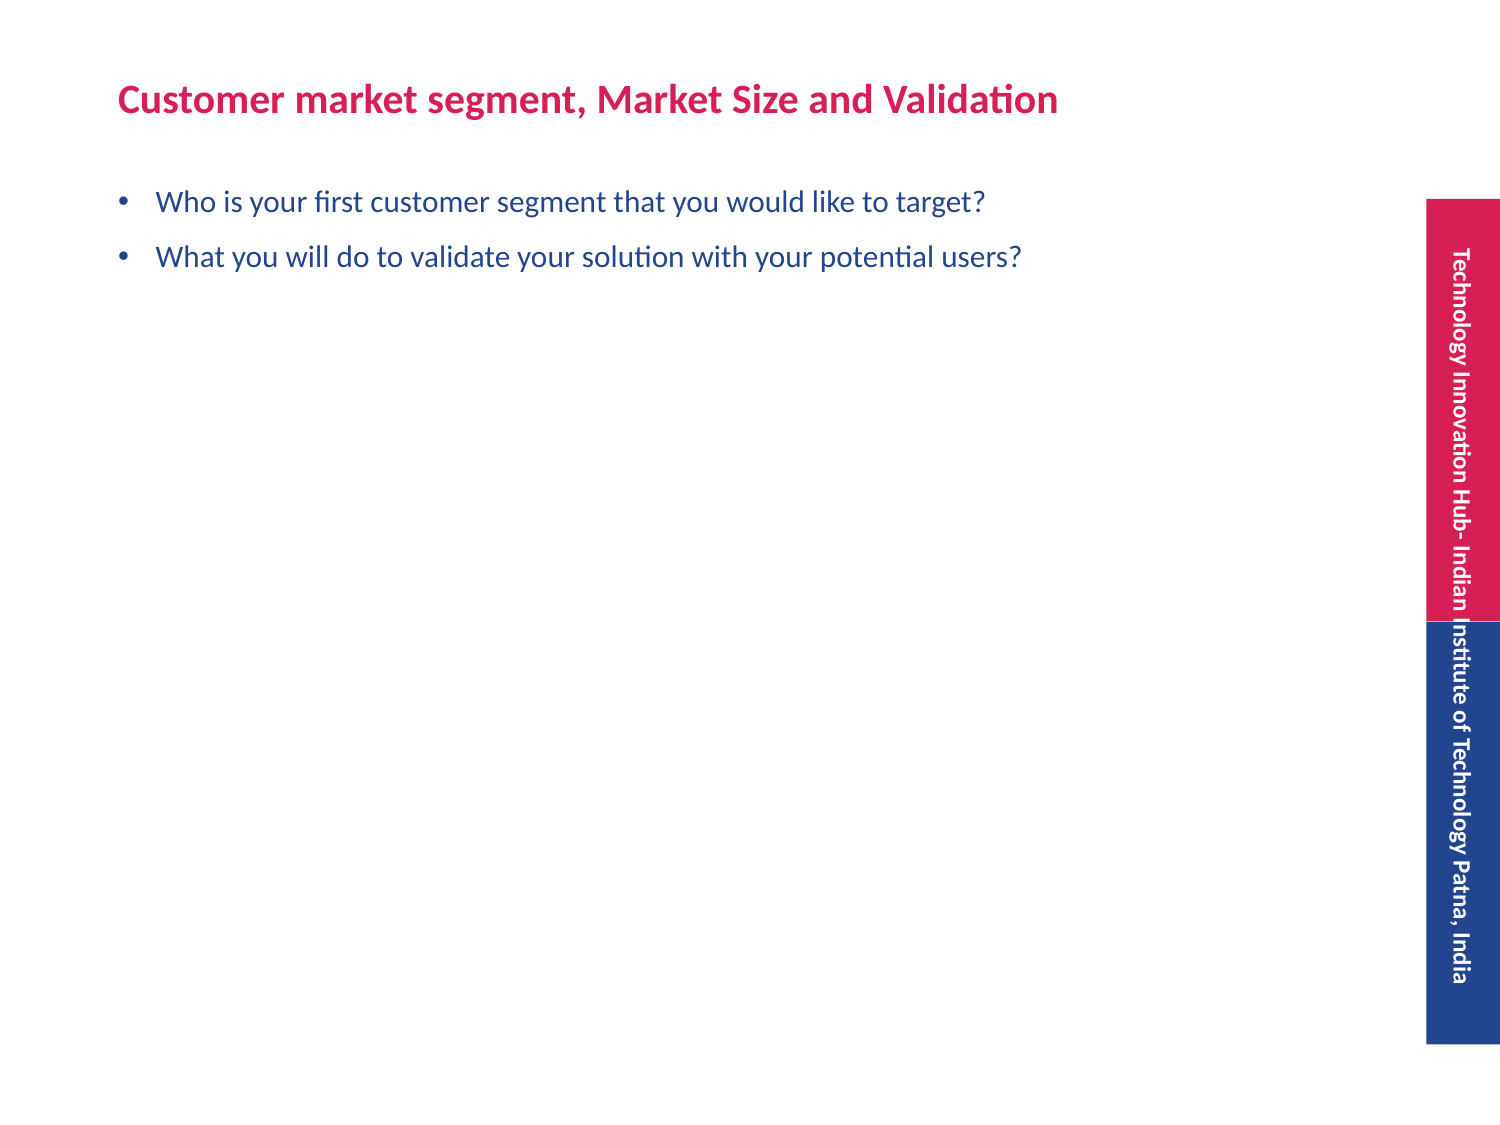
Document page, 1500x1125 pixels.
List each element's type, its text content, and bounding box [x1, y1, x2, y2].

title Customer market segment, Market Size and Validation [103, 59, 1397, 140]
list Who is your first customer segment that you would like to target? What you will do to validate your solution with your potential users? [103, 178, 1397, 893]
